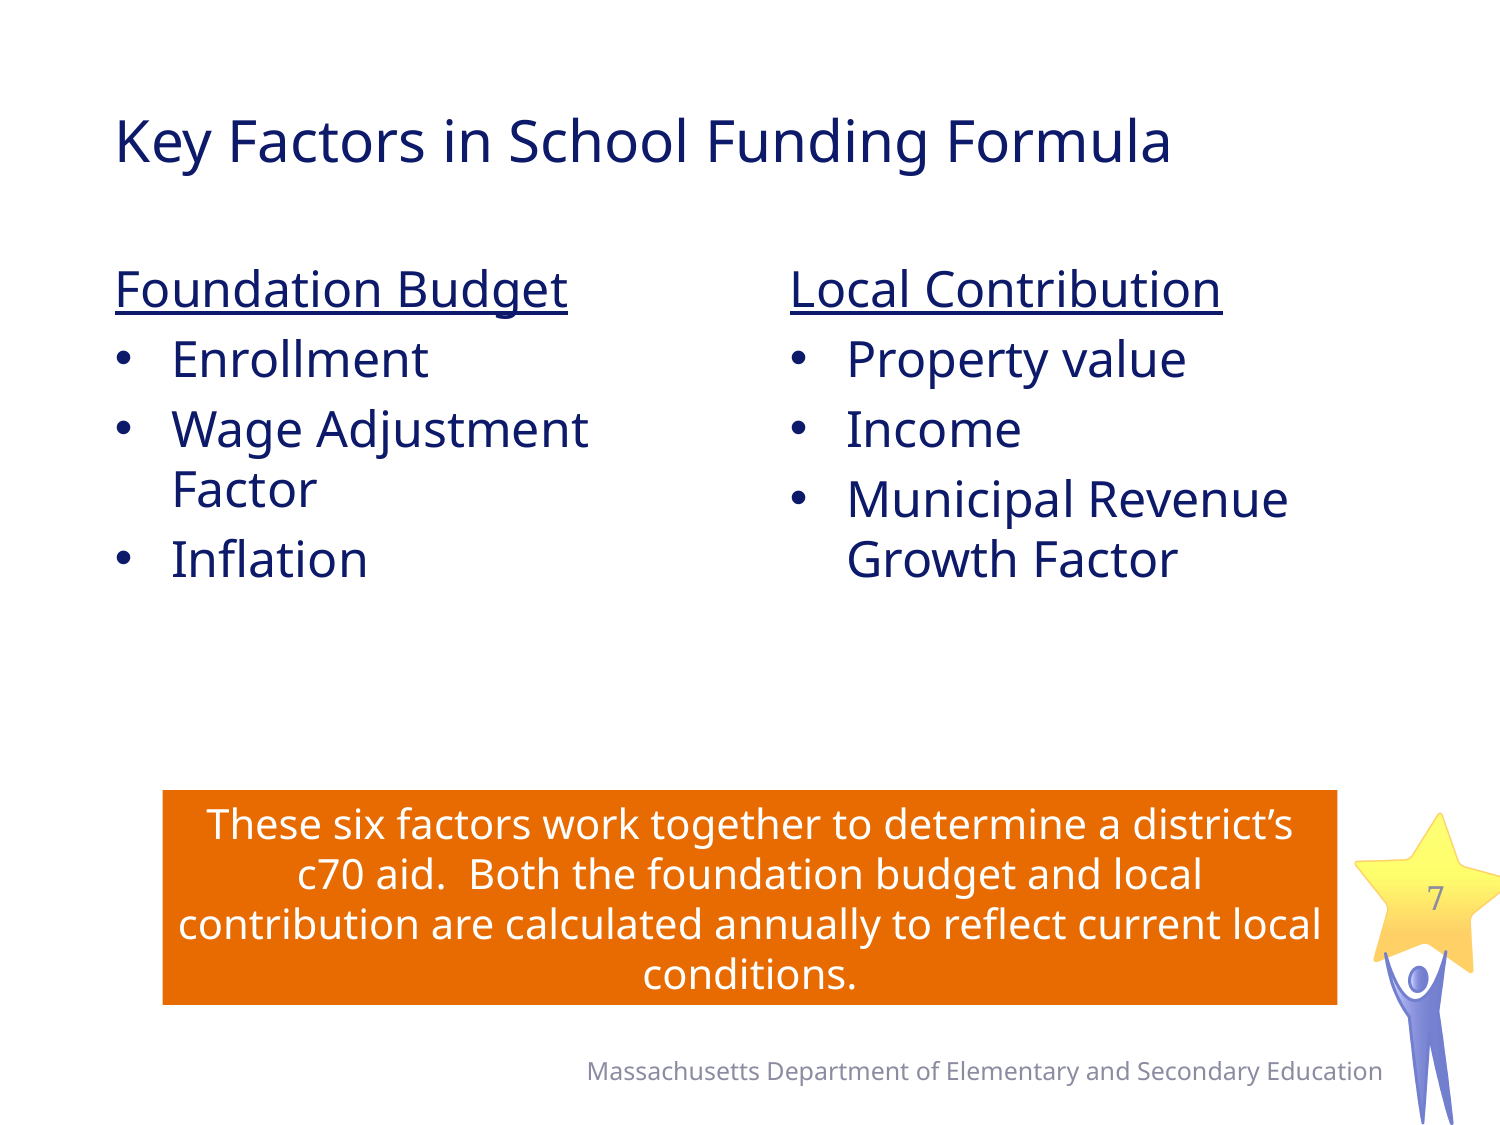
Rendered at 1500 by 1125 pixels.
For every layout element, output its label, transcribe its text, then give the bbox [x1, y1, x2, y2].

text_box These six factors work together to determine a district’s c70 aid. Both the foundation budget and local contribution are calculated annually to reflect current local conditions. [160, 788, 1340, 1007]
text_box Local Contribution Property value Income Municipal Revenue Growth Factor [774, 249, 1400, 993]
slide_number 7 [1400, 862, 1480, 938]
text_box Foundation Budget Enrollment Wage Adjustment Factor Inflation [99, 249, 725, 993]
footer Massachusetts Department of Elementary and Secondary Education [512, 1042, 1400, 1103]
title Key Factors in School Funding Formula [99, 45, 1400, 233]
